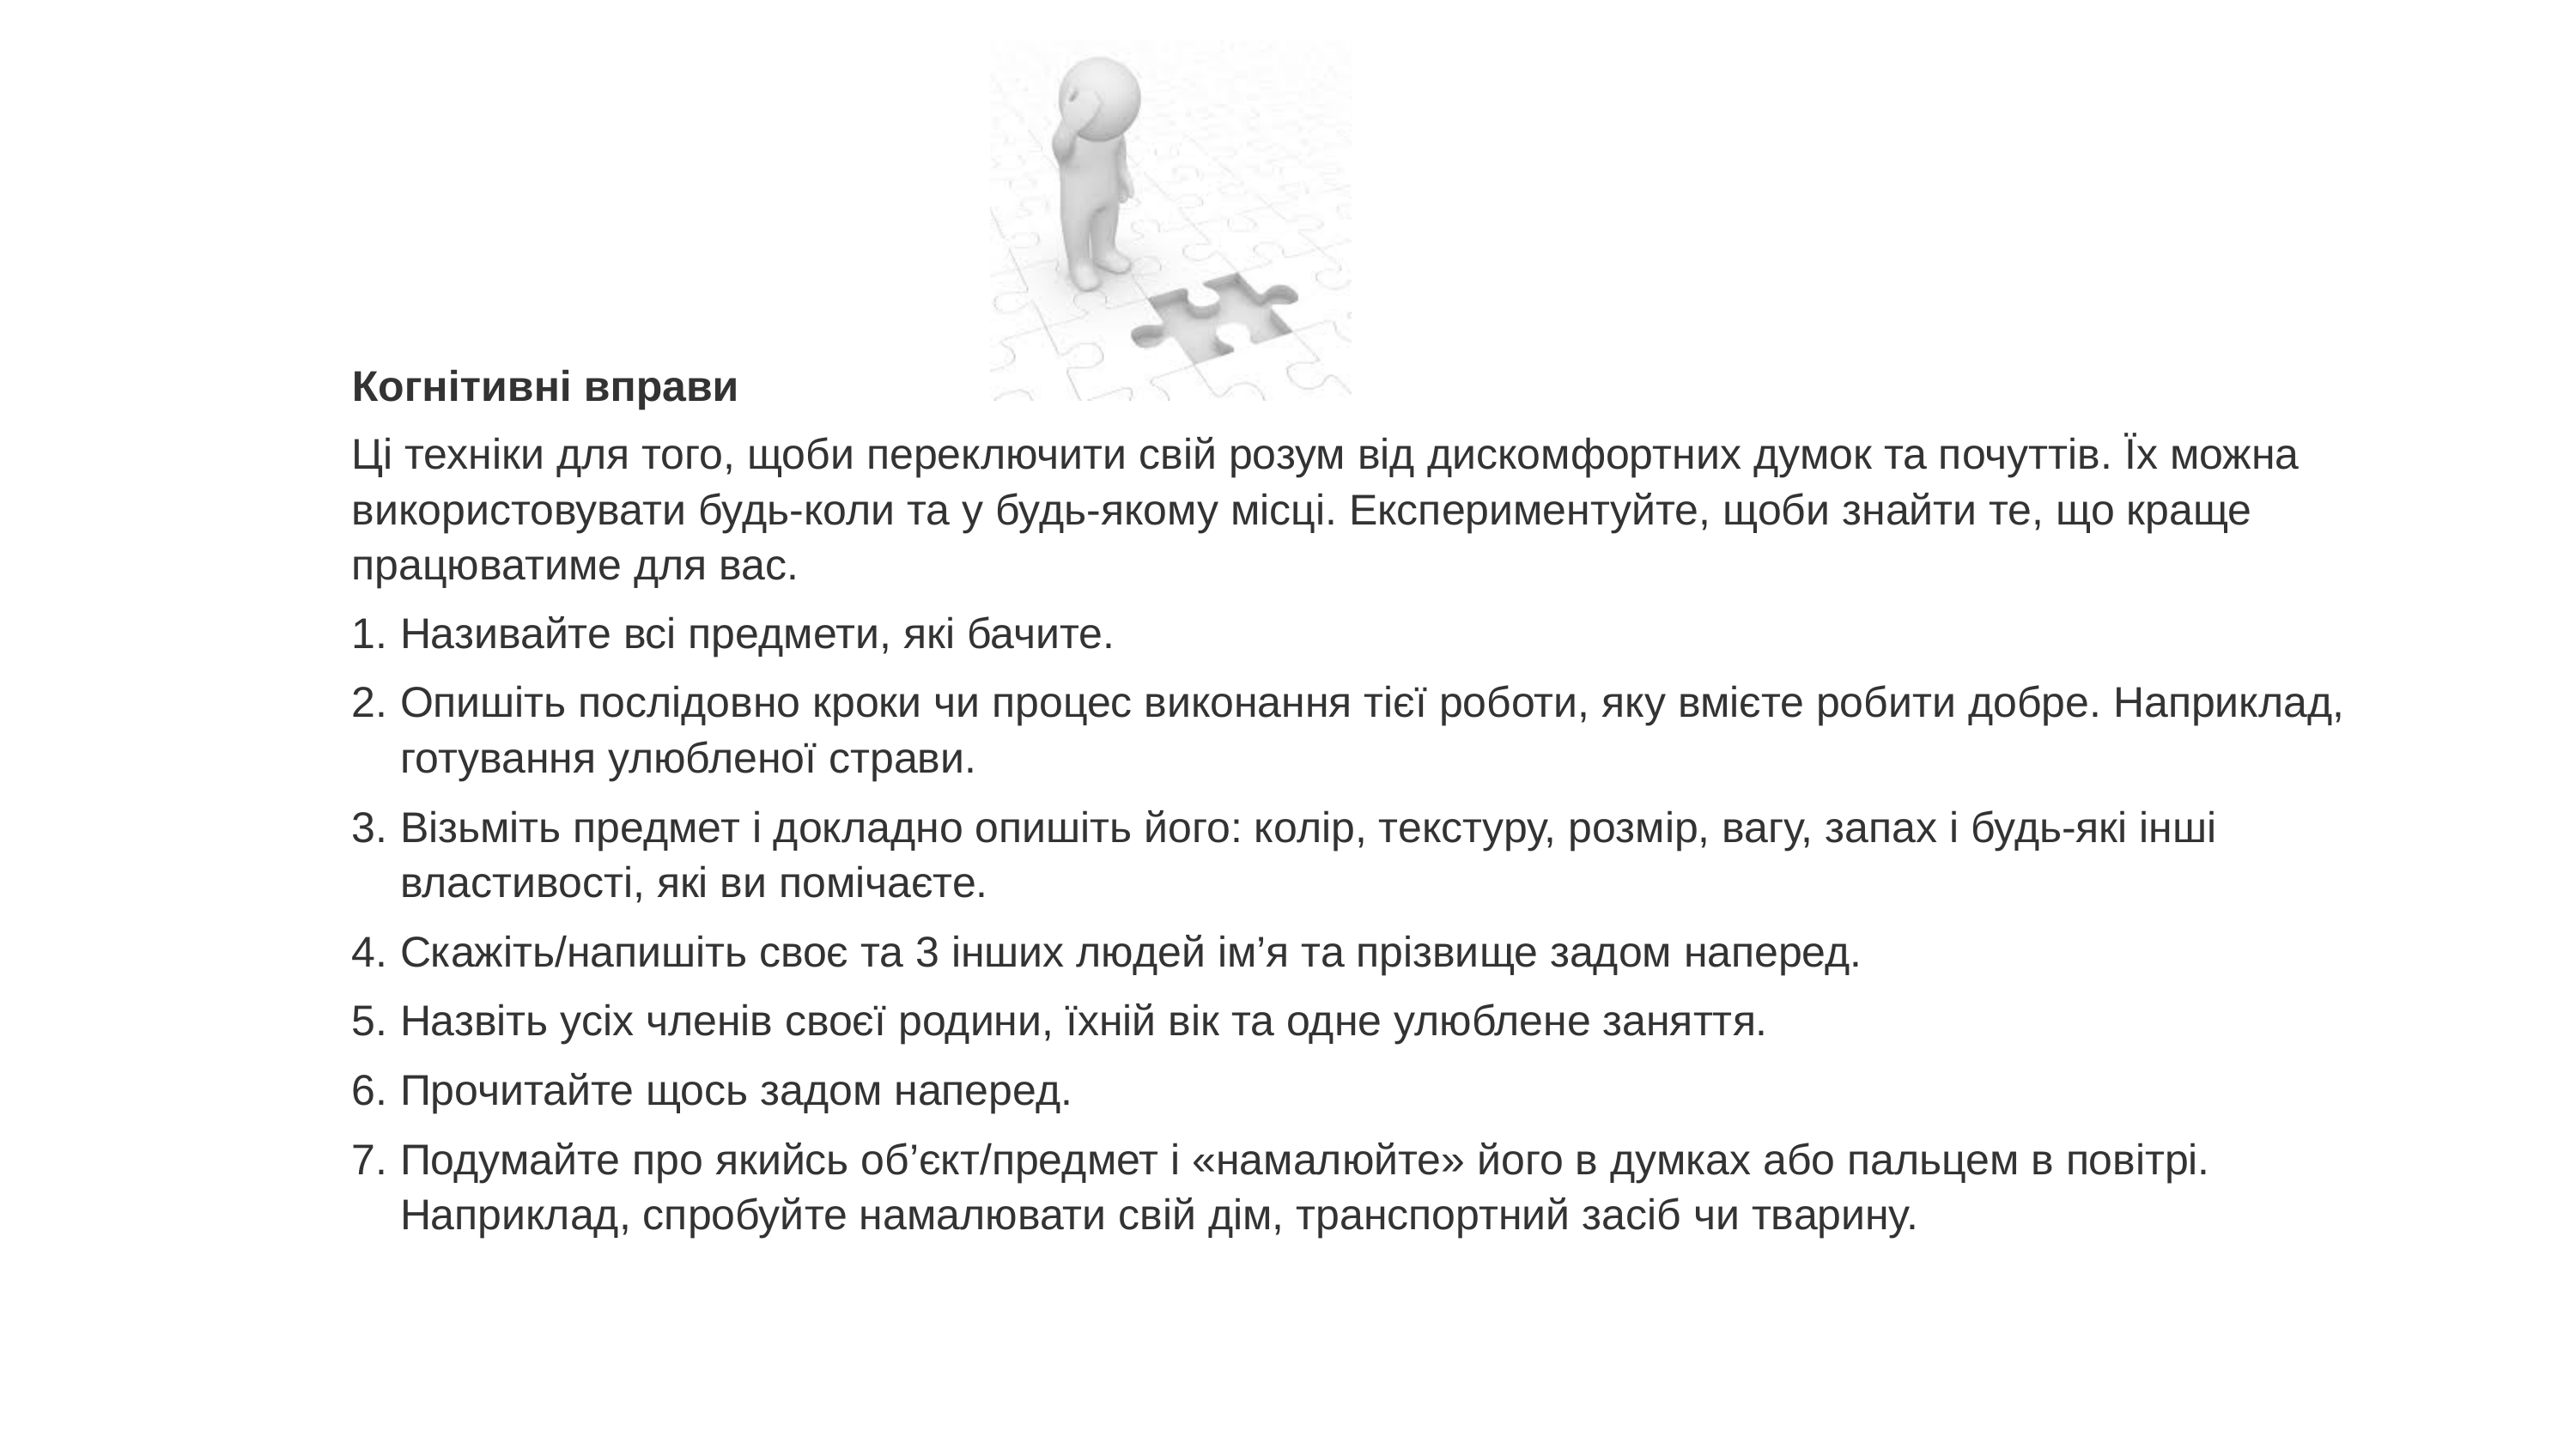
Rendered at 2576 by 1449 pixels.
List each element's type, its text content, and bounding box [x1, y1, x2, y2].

picture [990, 40, 1352, 402]
text_box Когнітивні вправи Ці техніки для того, щоби переключити свій розум від дискомфортних думок та почуттів. Їх можна використовувати будь-коли та у будь-якому місці. Експериментуйте, щоби знайти те, що краще працюватиме для вас. Називайте всі предмети, які бачите. Опишіть послідовно кроки чи процес виконання тієї роботи, яку вмієте робити добре. Наприклад, готування улюбленої страви. Візьміть предмет і докладно опишіть його: колір, текстуру, розмір, вагу, запах і будь-які інші властивості, які ви помічаєте. Скажіть/напишіть своє та 3 інших людей ім’я та прізвище задом наперед. Назвіть усіх членів своєї родини, їхній вік та одне улюблене заняття. Прочитайте щось задом наперед. Подумайте про якийсь об’єкт/предмет і «намалюйте» його в думках або пальцем в повітрі. Наприклад, спробуйте намалювати свій дім, транспортний засіб чи тварину. [338, 348, 2372, 1246]
